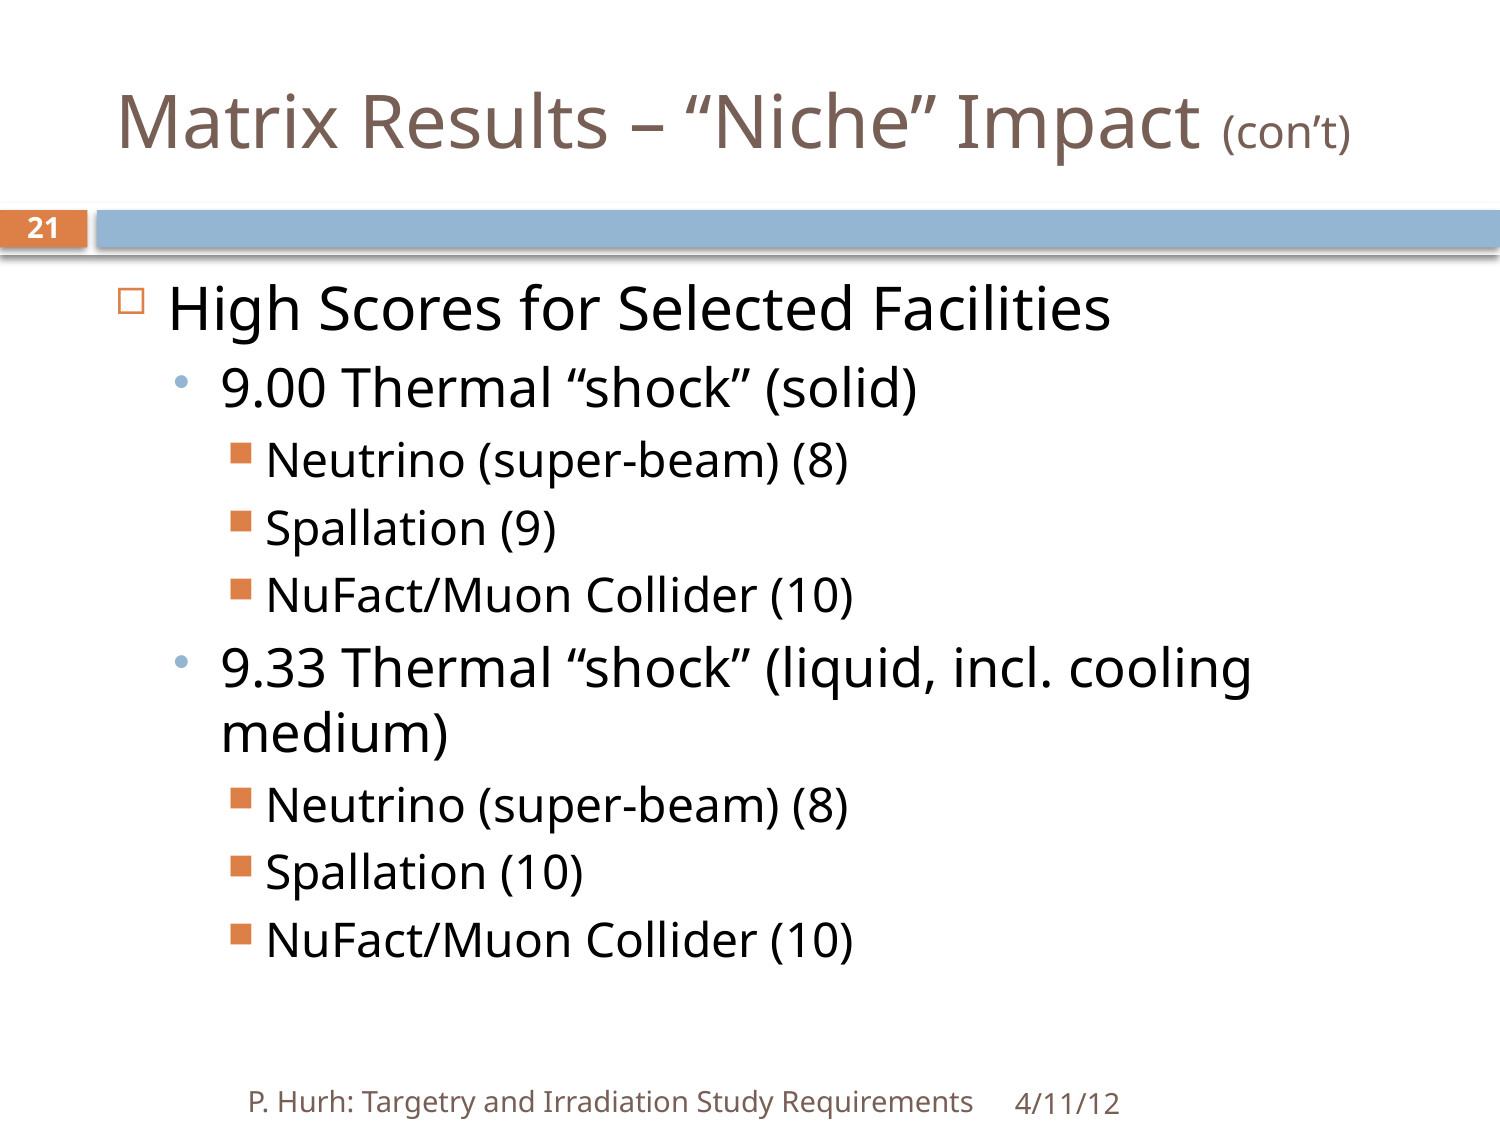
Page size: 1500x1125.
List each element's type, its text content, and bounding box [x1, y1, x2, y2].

list High Scores for Selected Facilities 9.00 Thermal “shock” (solid) Neutrino (super-beam) (8) Spallation (9) NuFact/Muon Collider (10) 9.33 Thermal “shock” (liquid, incl. cooling medium) Neutrino (super-beam) (8) Spallation (10) NuFact/Muon Collider (10) [100, 262, 1438, 1000]
slide_number 21 [0, 208, 88, 249]
footer P. Hurh: Targetry and Irradiation Study Requirements [99, 1072, 990, 1125]
title Matrix Results – “Niche” Impact (con’t) [100, 37, 1438, 200]
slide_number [999, 1072, 1438, 1125]
